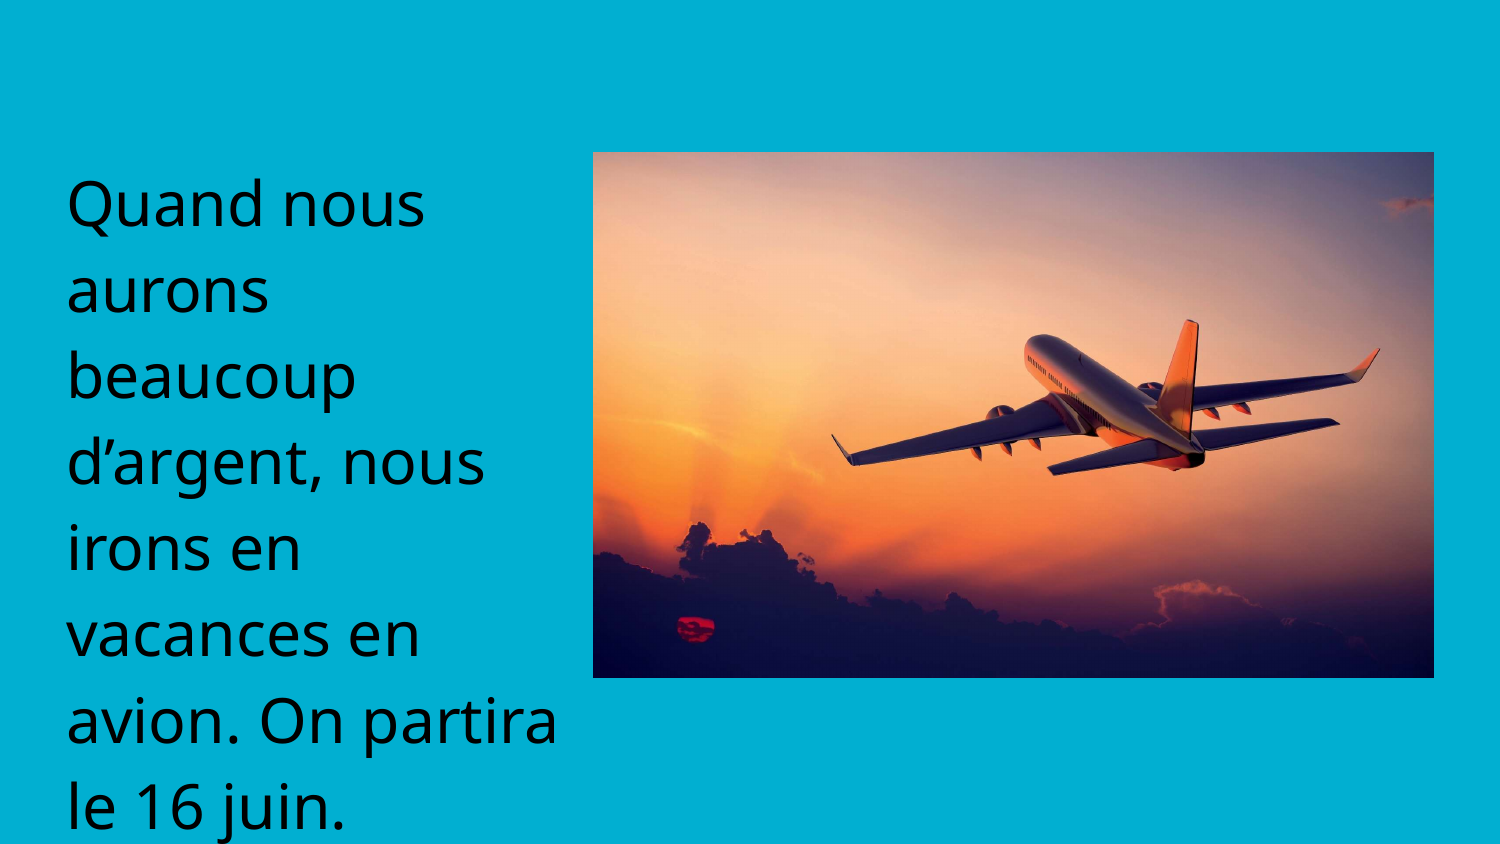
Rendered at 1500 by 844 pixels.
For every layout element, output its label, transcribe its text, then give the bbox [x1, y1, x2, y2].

picture [593, 152, 1434, 678]
list Quand nous aurons beaucoup d’argent, nous irons en vacances en avion. On partira le 16 juin. [51, 137, 582, 750]
